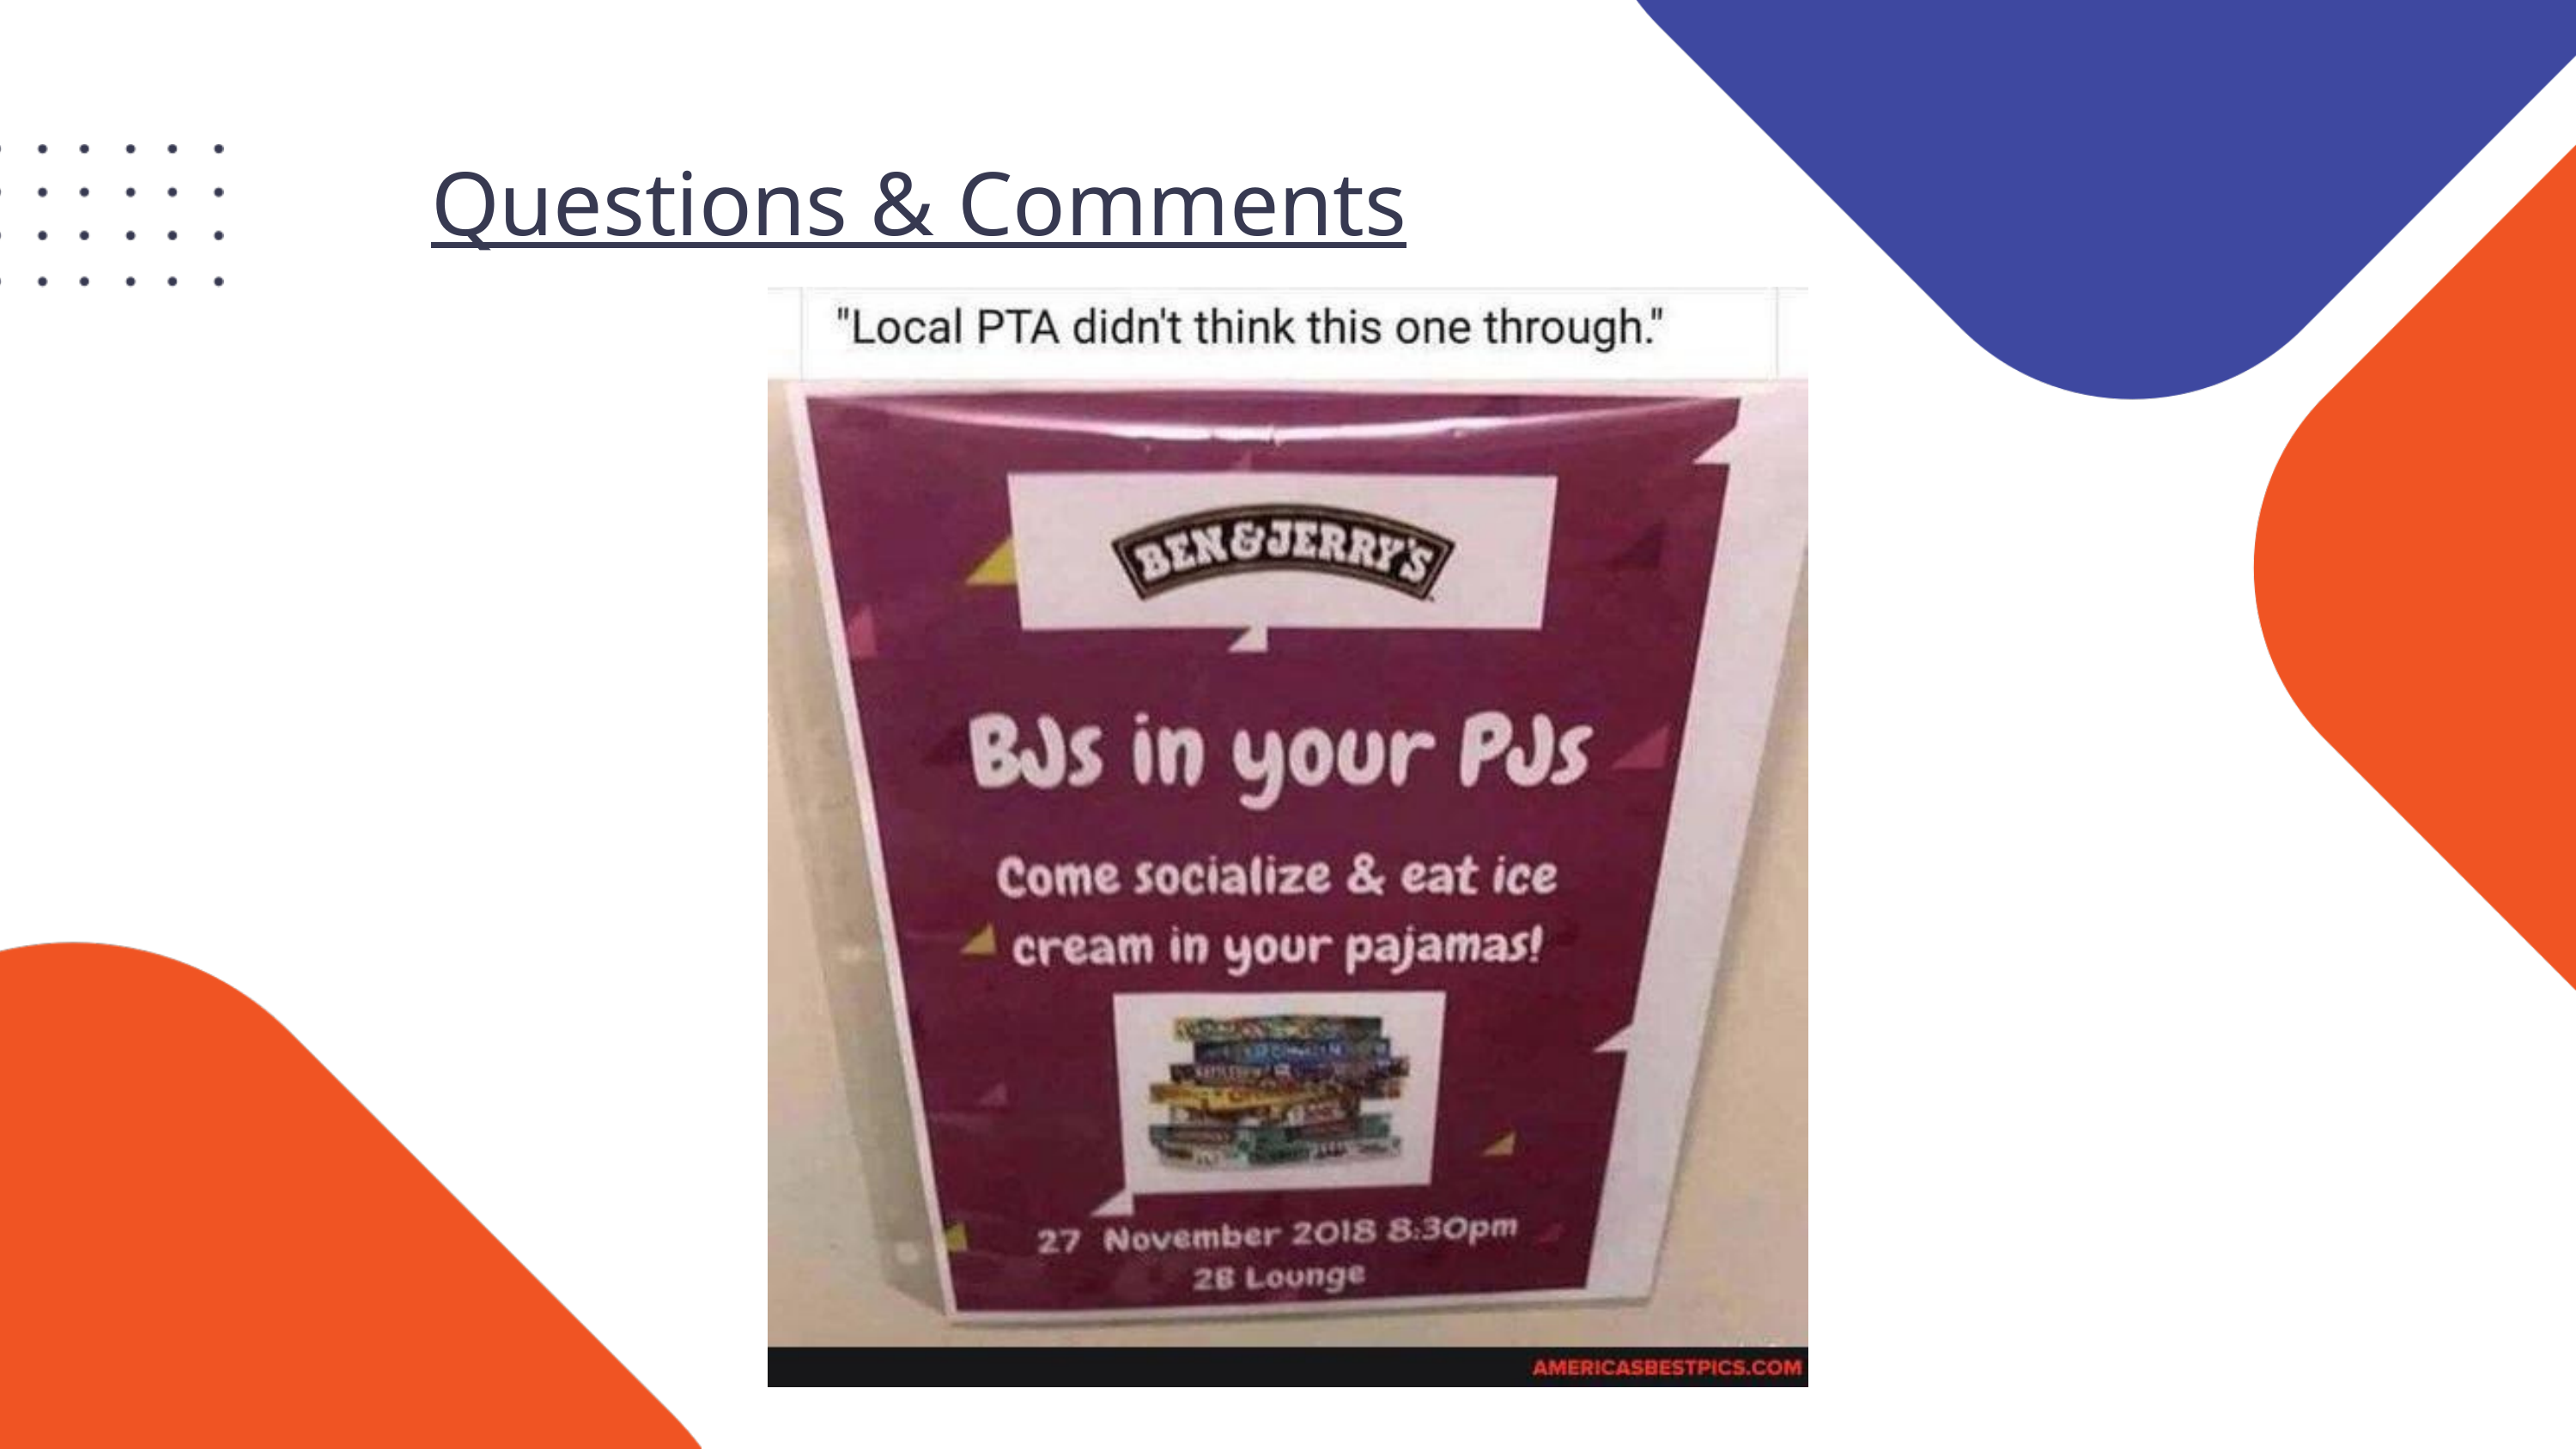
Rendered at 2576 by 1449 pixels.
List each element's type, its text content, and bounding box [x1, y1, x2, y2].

picture [0, 144, 702, 1449]
picture [767, 0, 2576, 1387]
text_box Questions & Comments [431, 130, 1540, 253]
